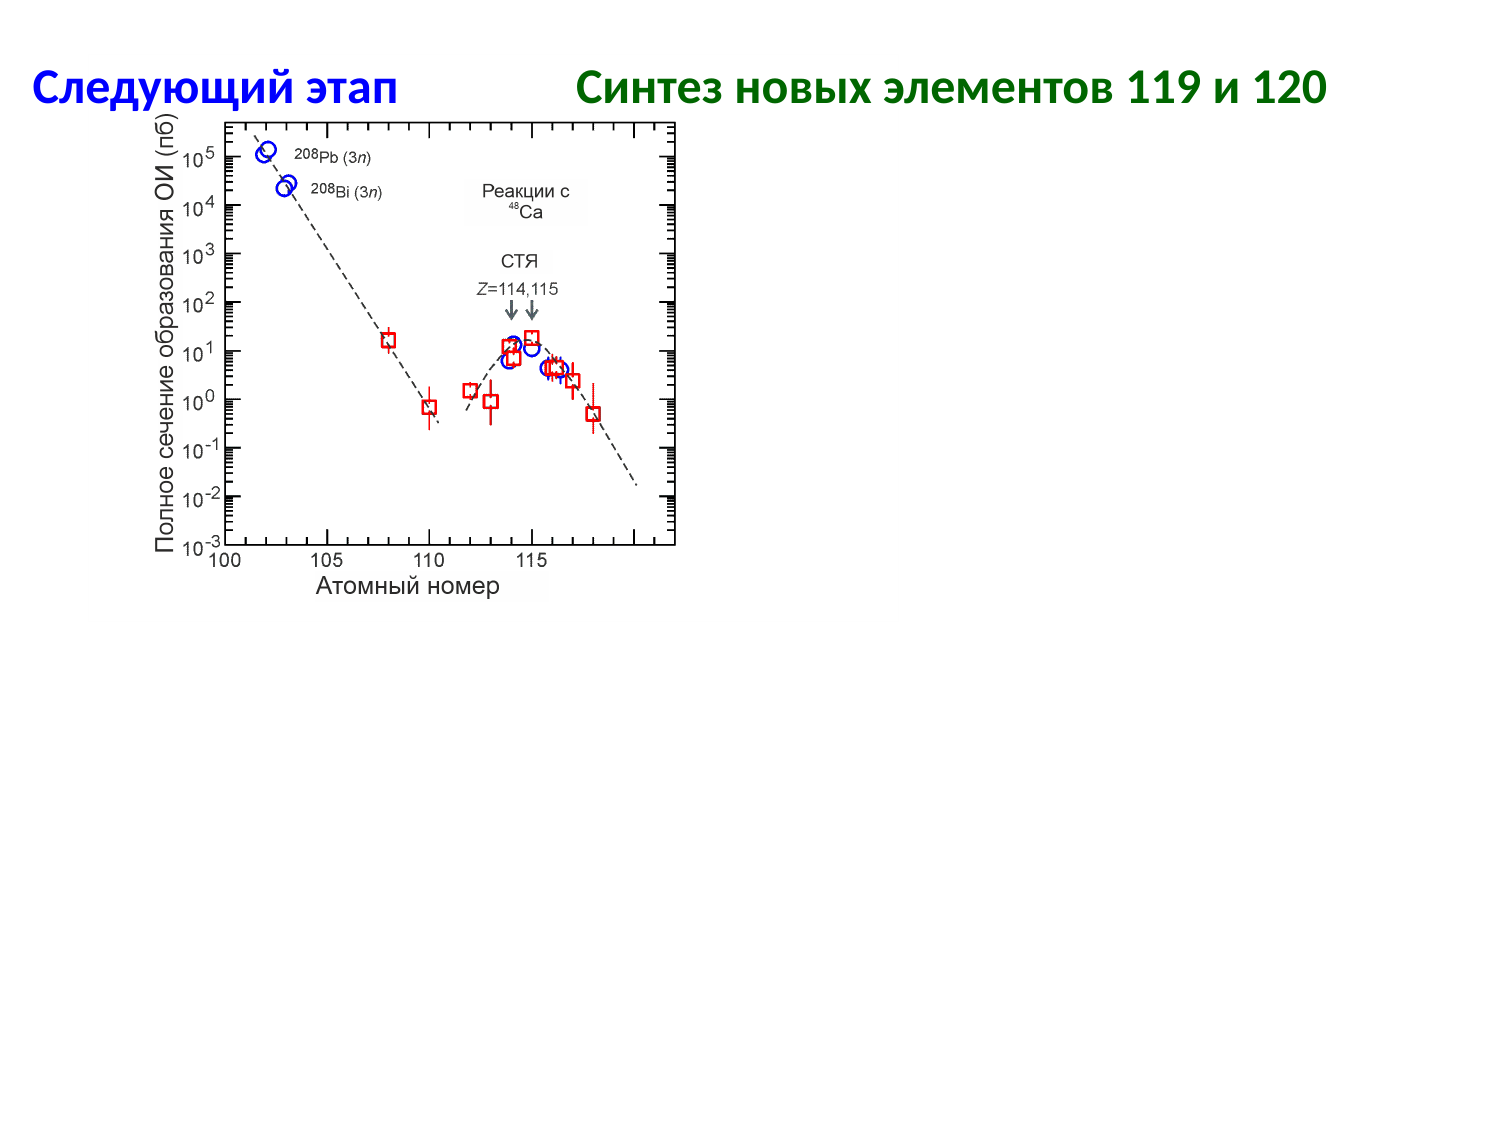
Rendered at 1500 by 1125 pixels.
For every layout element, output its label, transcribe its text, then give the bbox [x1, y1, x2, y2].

picture [88, 54, 899, 622]
text_box Следующий этап [17, 30, 432, 138]
text_box Синтез новых элементов 119 и 120 [560, 30, 1412, 138]
